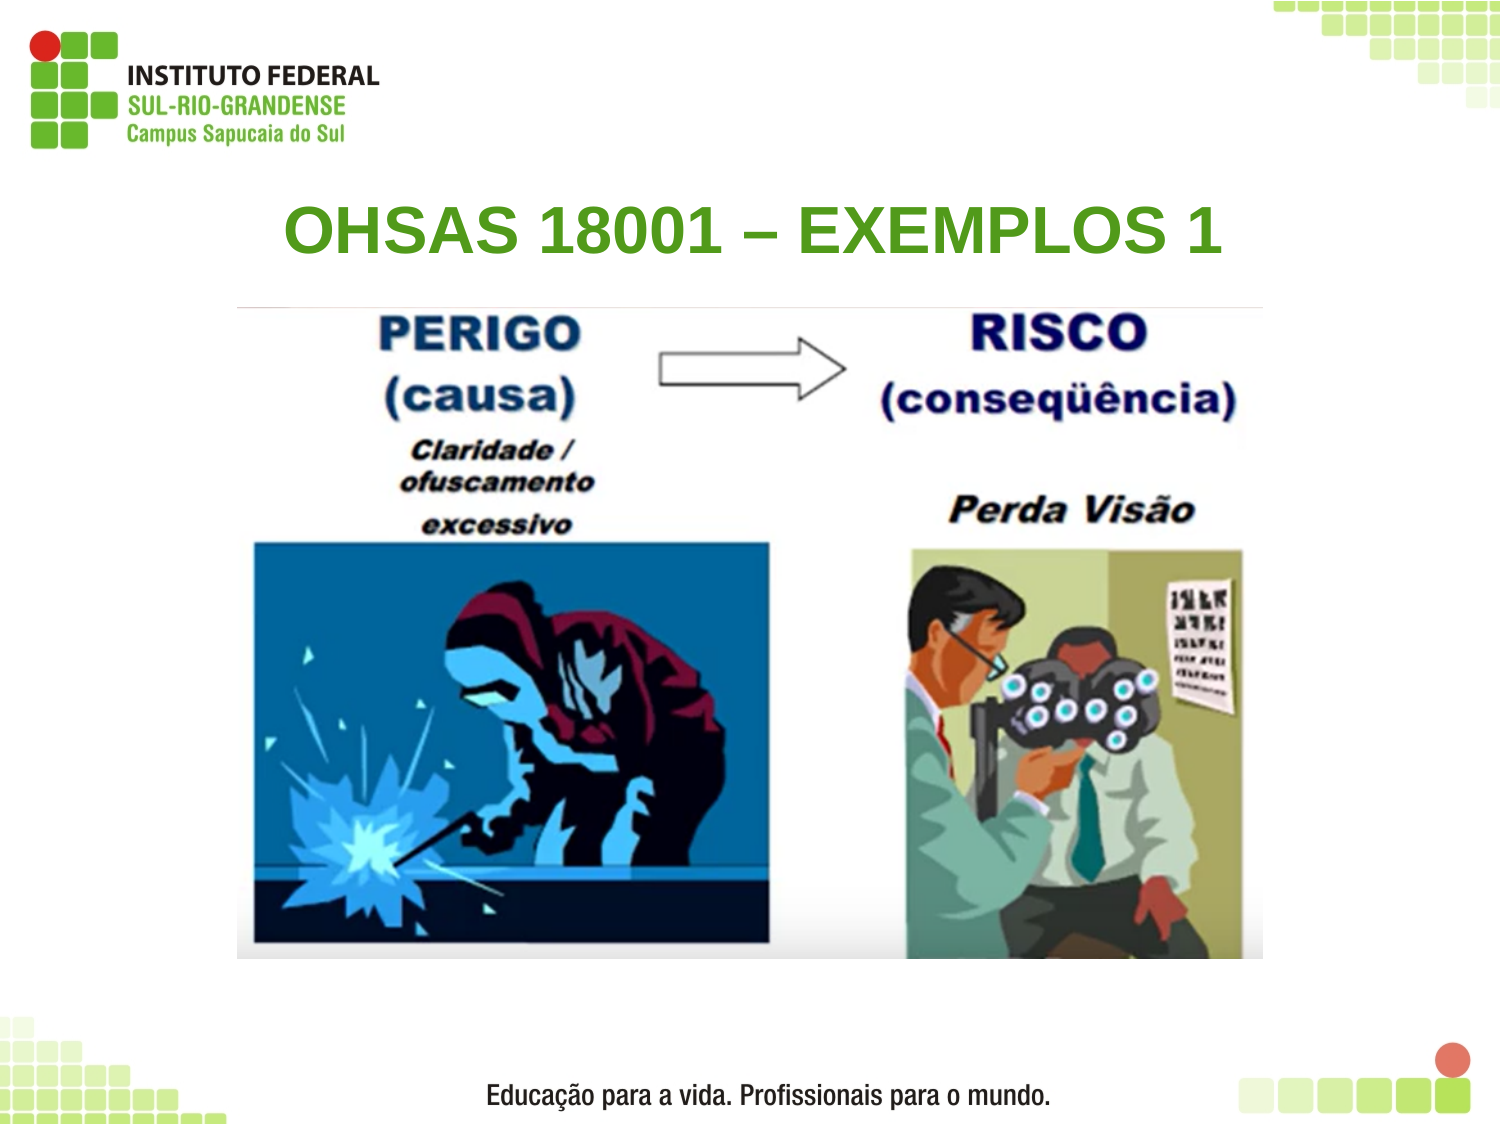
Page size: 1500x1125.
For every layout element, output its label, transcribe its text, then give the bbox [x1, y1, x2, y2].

title OHSAS 18001 – EXEMPLOS 1 [74, 156, 1433, 276]
list [74, 262, 1426, 1006]
picture [0, 1, 1500, 1124]
